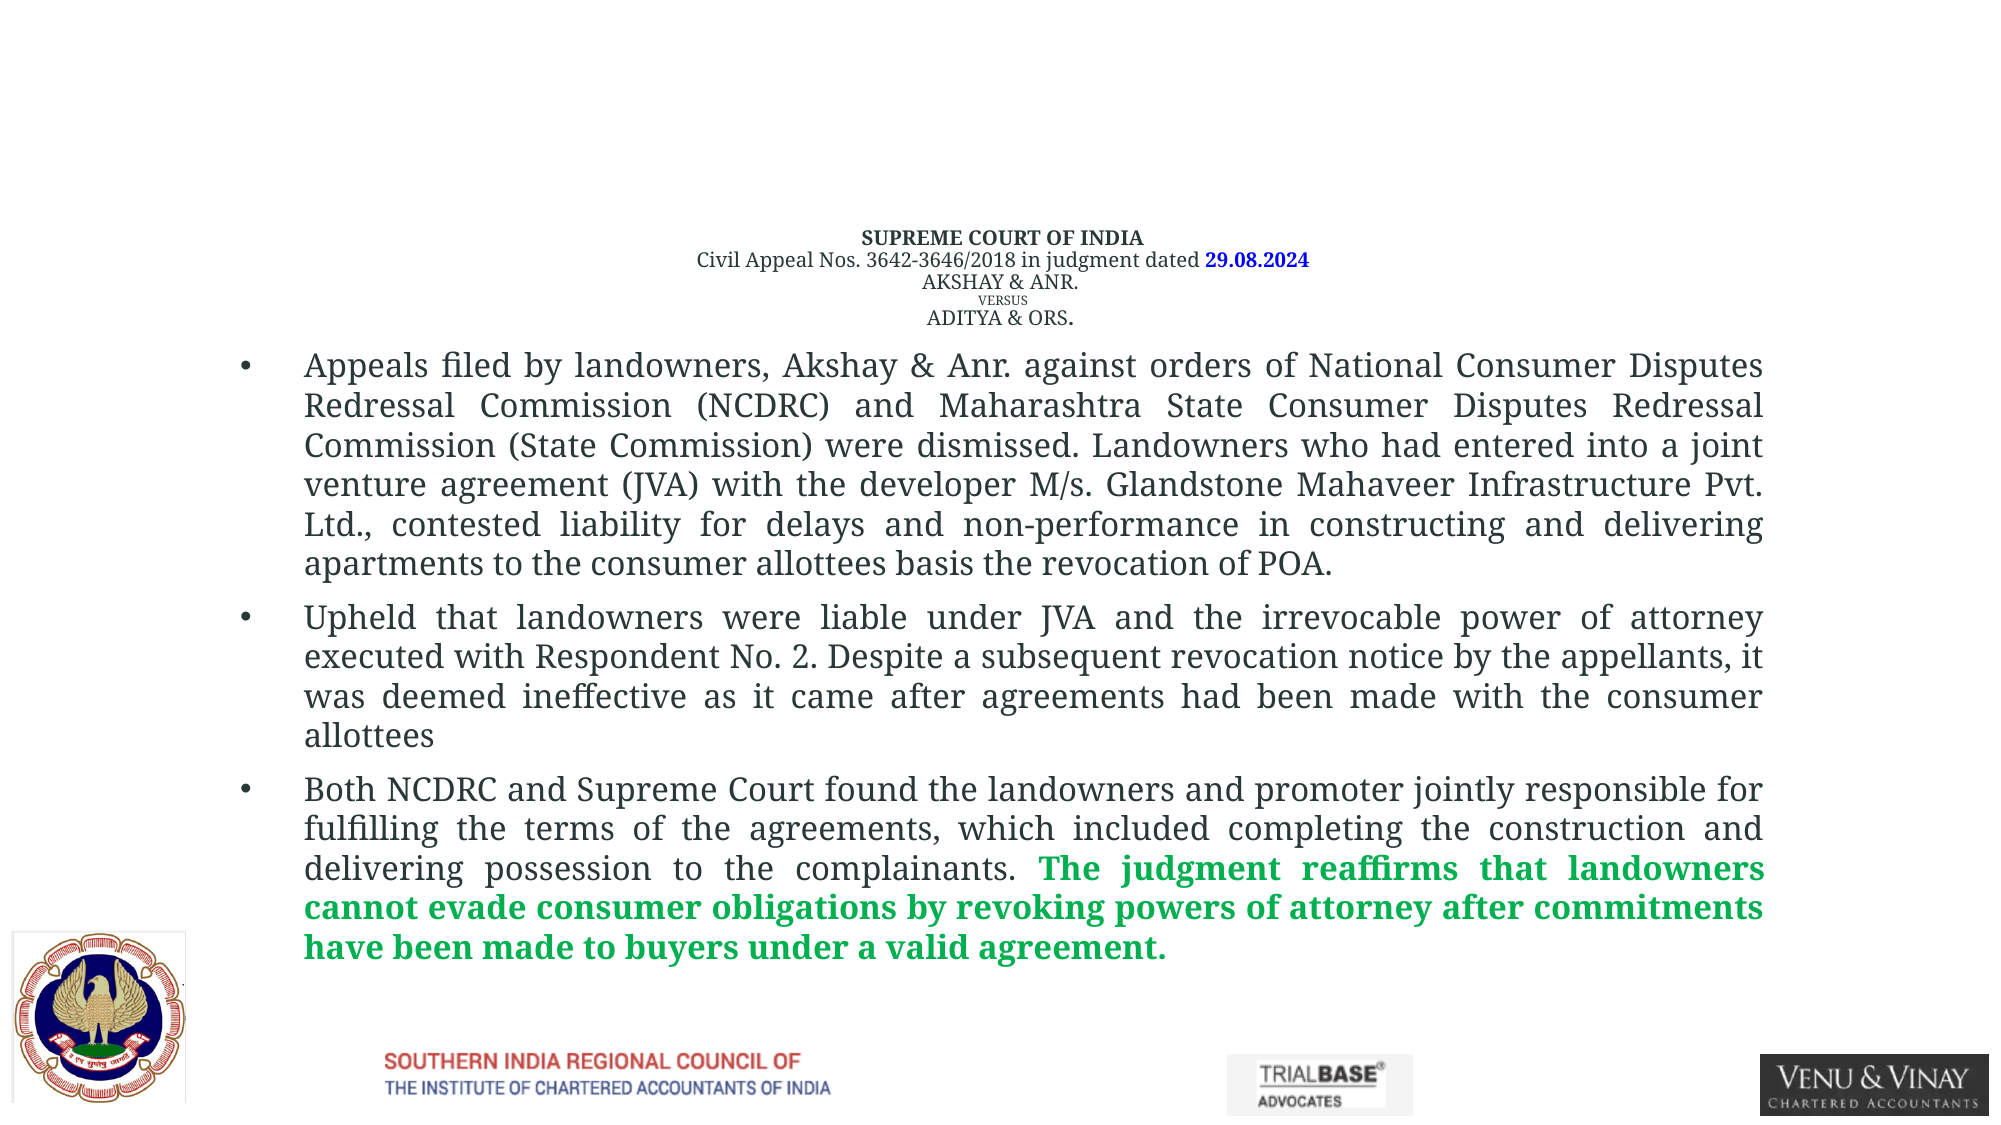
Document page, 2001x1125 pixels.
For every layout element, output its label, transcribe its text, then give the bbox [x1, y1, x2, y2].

picture [384, 1035, 833, 1097]
picture [1227, 1054, 1413, 1116]
picture [11, 930, 186, 1103]
title SUPREME COURT OF INDIA Civil Appeal Nos. 3642-3646/2018 in judgment dated 29.08.2024 AKSHAY & ANR. VERSUS ADITYA & ORS. [225, 112, 1782, 337]
picture [1760, 1054, 1989, 1116]
list Appeals filed by landowners, Akshay & Anr. against orders of National Consumer Disputes Redressal Commission (NCDRC) and Maharashtra State Consumer Disputes Redressal Commission (State Commission) were dismissed. Landowners who had entered into a joint venture agreement (JVA) with the developer M/s. Glandstone Mahaveer Infrastructure Pvt. Ltd., contested liability for delays and non-performance in constructing and delivering apartments to the consumer allottees basis the revocation of POA. Upheld that landowners were liable under JVA and the irrevocable power of attorney executed with Respondent No. 2. Despite a subsequent revocation notice by the appellants, it was deemed ineffective as it came after agreements had been made with the consumer allottees Both NCDRC and Supreme Court found the landowners and promoter jointly responsible for fulfilling the terms of the agreements, which included completing the construction and delivering possession to the complainants. The judgment reaffirms that landowners cannot evade consumer obligations by revoking powers of attorney after commitments have been made to buyers under a valid agreement. [225, 337, 1782, 981]
